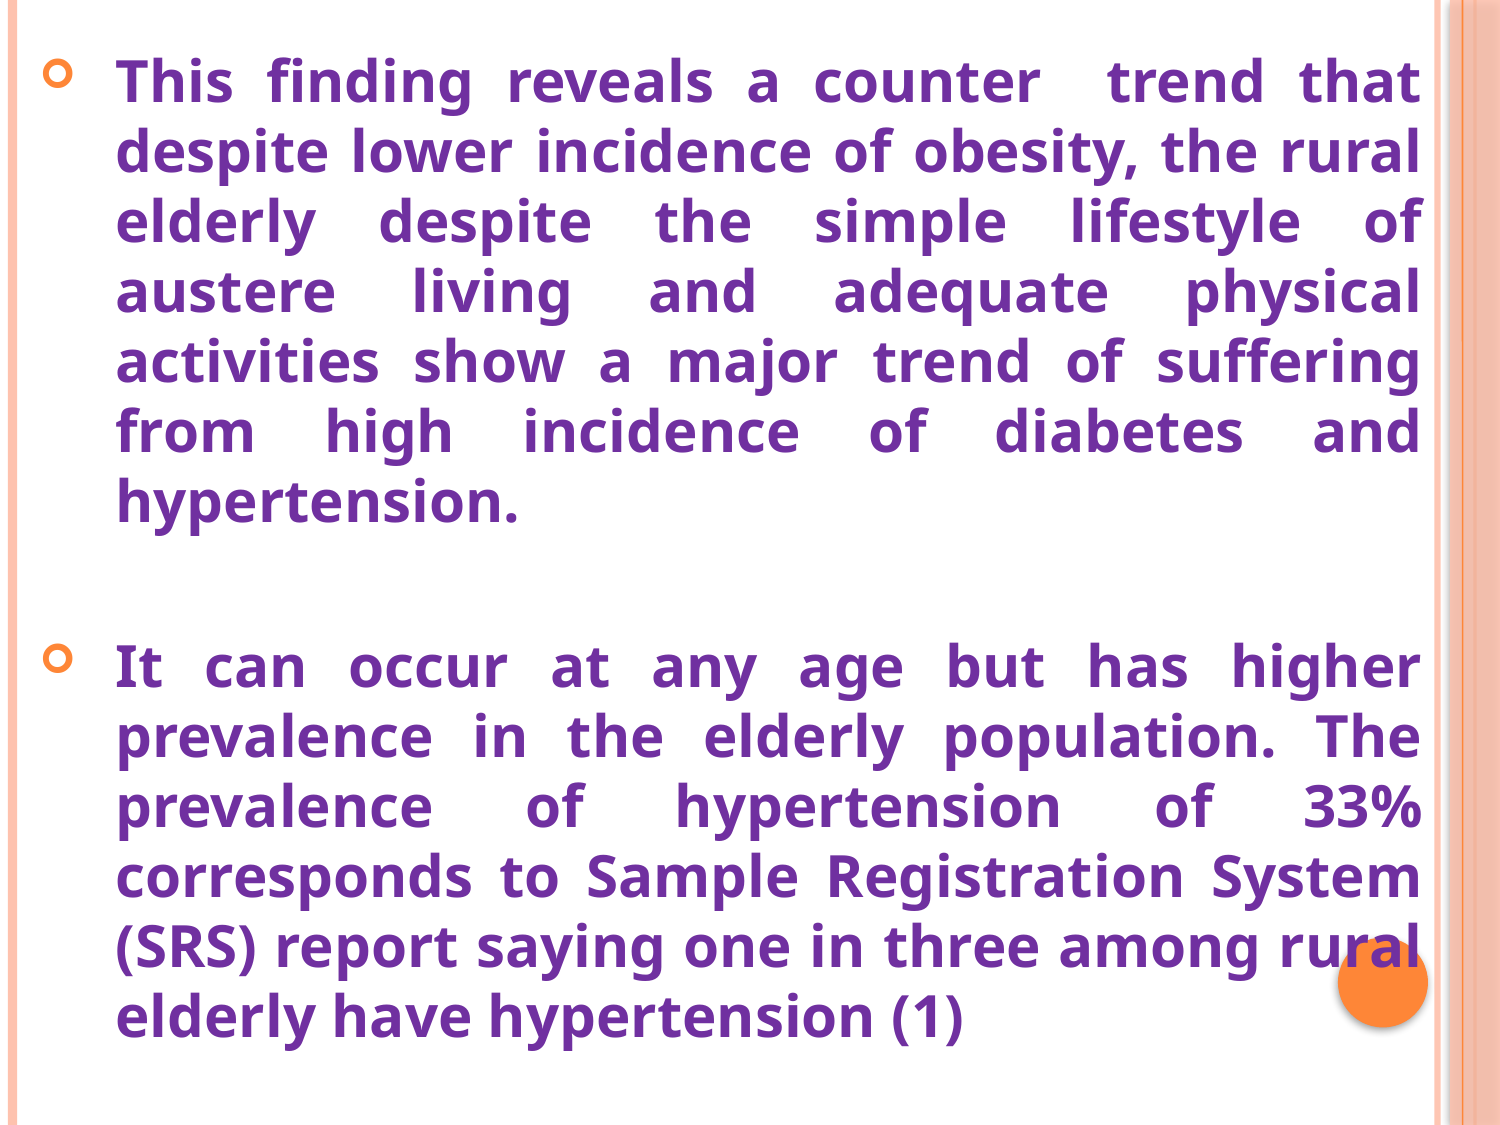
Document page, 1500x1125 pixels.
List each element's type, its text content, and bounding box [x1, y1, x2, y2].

text_box This finding reveals a counter trend that despite lower incidence of obesity, the rural elderly despite the simple lifestyle of austere living and adequate physical activities show a major trend of suffering from high incidence of diabetes and hypertension. It can occur at any age but has higher prevalence in the elderly population. The prevalence of hypertension of 33% corresponds to Sample Registration System (SRS) report saying one in three among rural elderly have hypertension (1) [24, 36, 1438, 1125]
